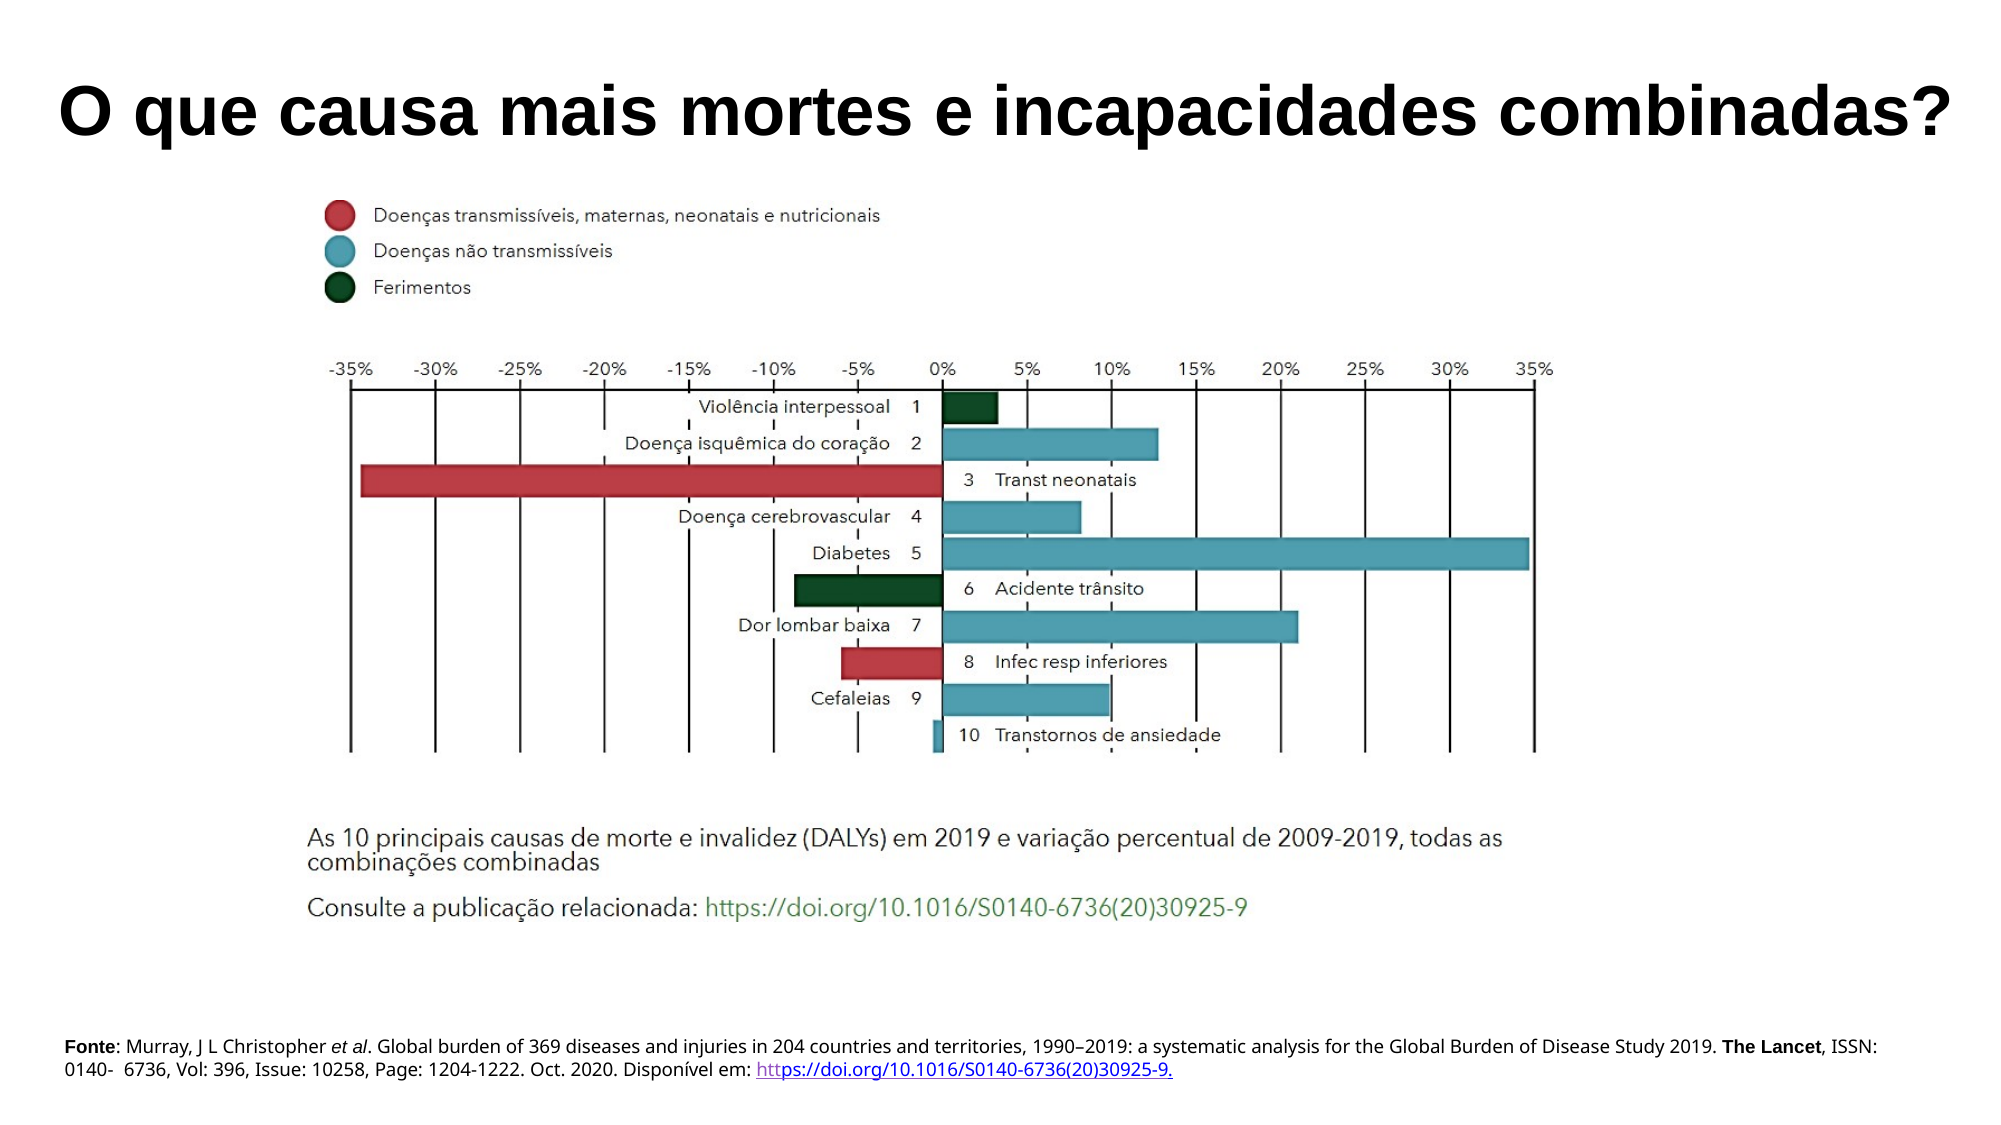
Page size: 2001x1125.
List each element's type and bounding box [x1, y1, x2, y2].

picture [307, 200, 1554, 922]
title [56, 62, 1962, 253]
text_box [62, 1034, 1879, 1084]
